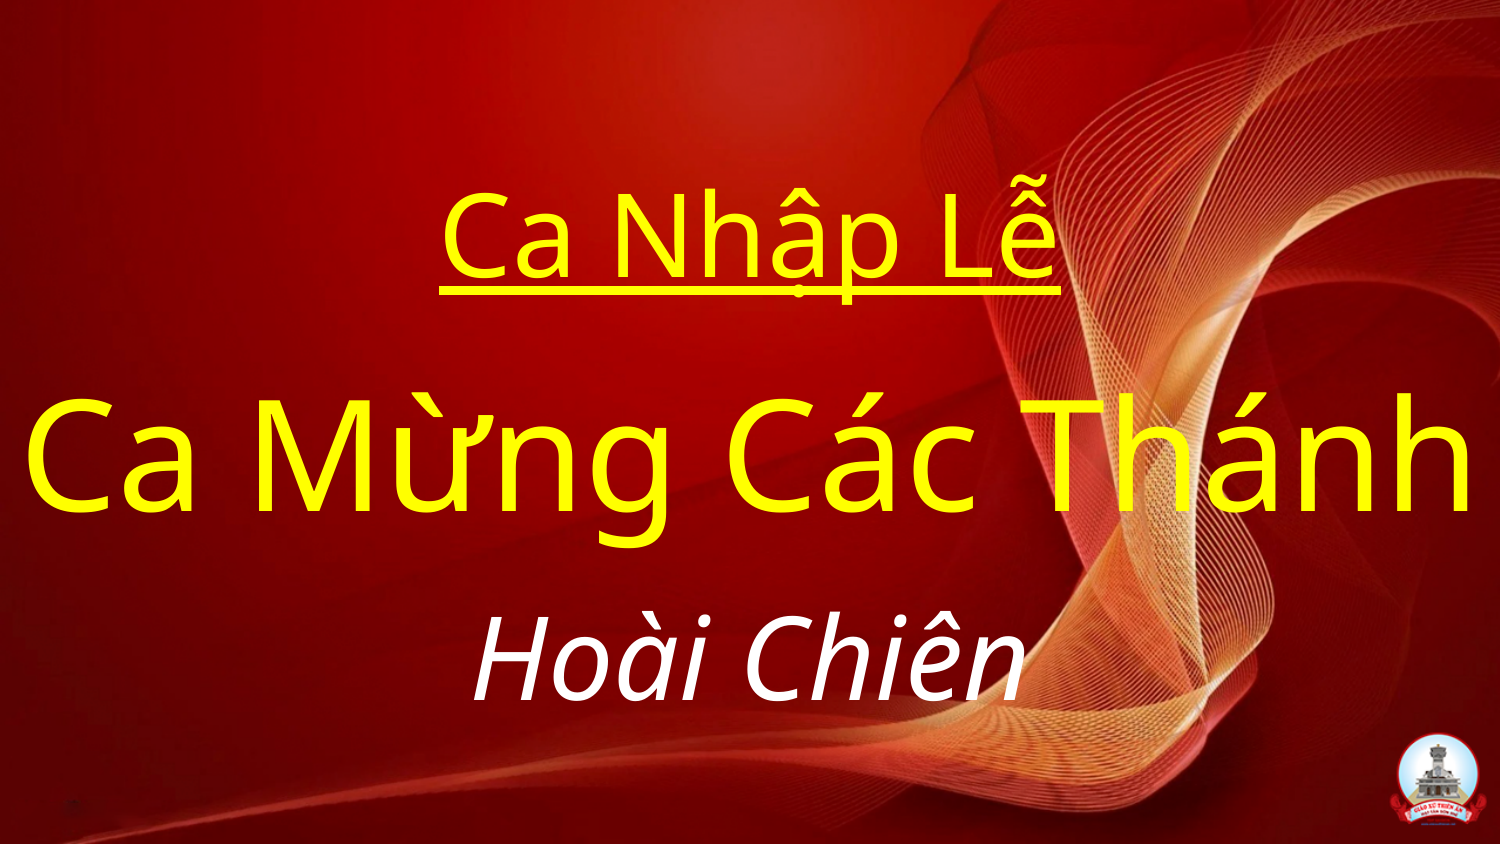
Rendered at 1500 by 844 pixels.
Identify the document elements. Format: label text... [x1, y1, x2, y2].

title Ca Nhập Lễ Ca Mừng Các Thánh Hoài Chiên [0, 0, 1500, 844]
